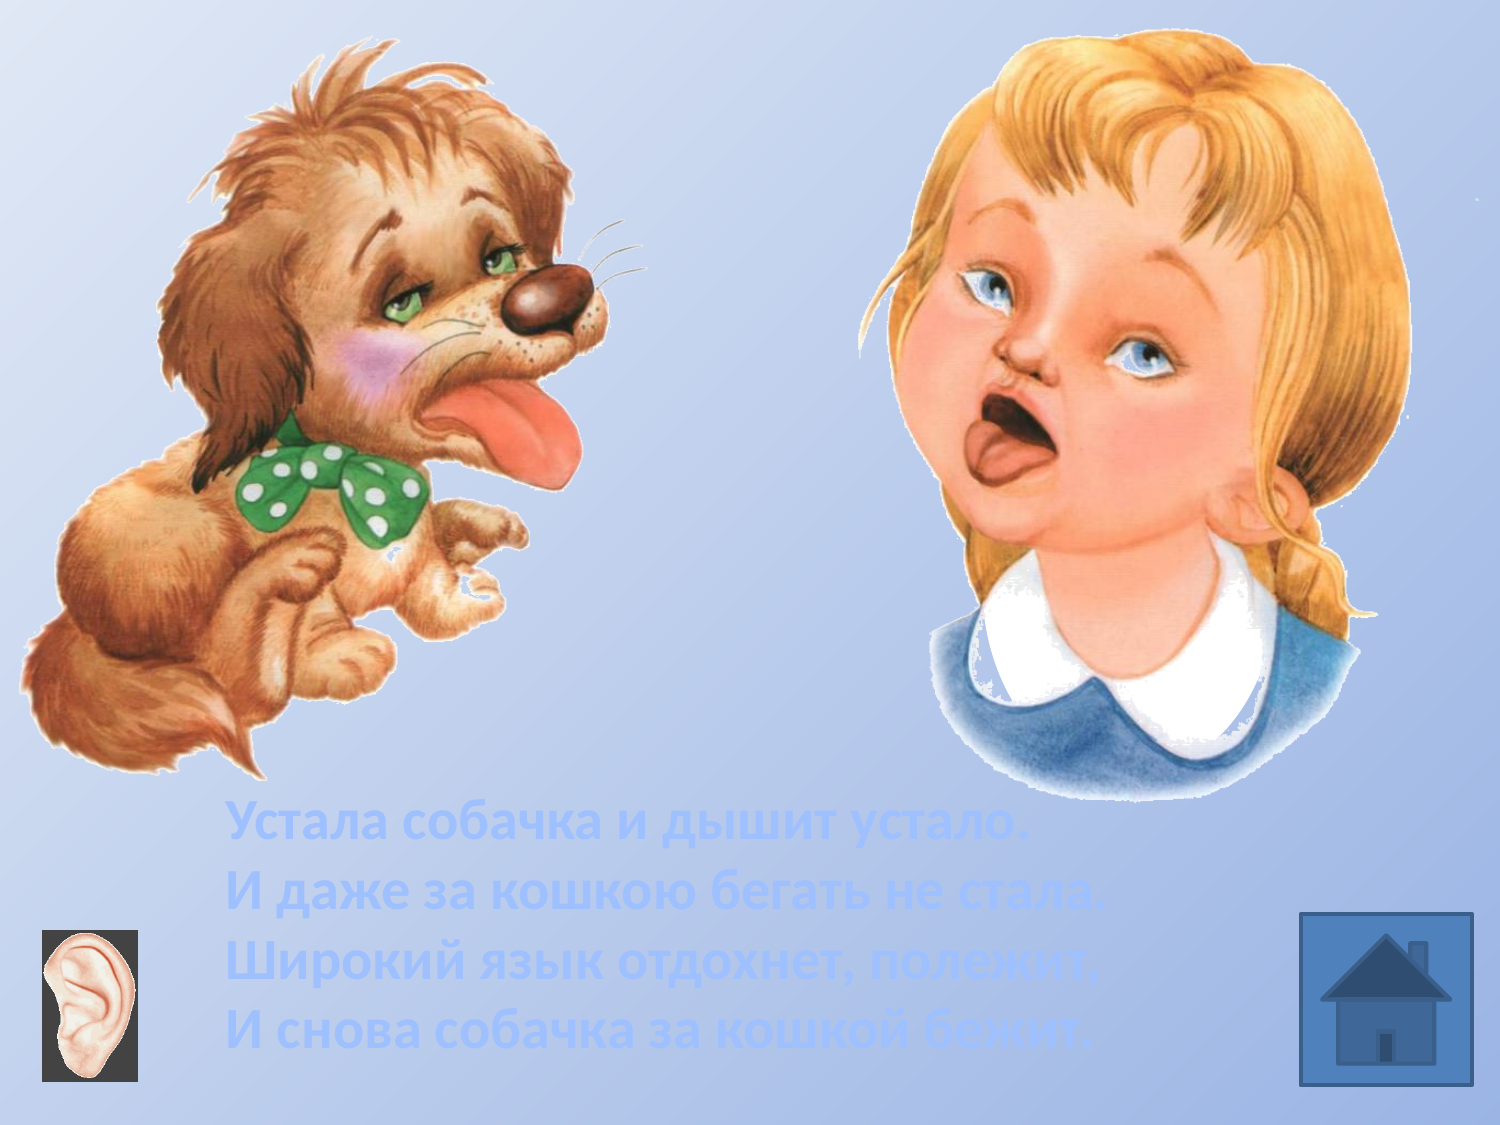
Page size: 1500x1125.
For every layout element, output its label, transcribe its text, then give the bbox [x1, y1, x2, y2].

text_box [1299, 912, 1474, 1087]
picture [0, 0, 657, 829]
text_box Устала собачка и дышит устало. И даже за кошкою бегать не стала. Широкий язык отдохнет, полежит, И снова собачка за кошкой бежит. [210, 773, 1243, 1069]
picture [787, 0, 1500, 824]
picture [40, 928, 140, 1083]
